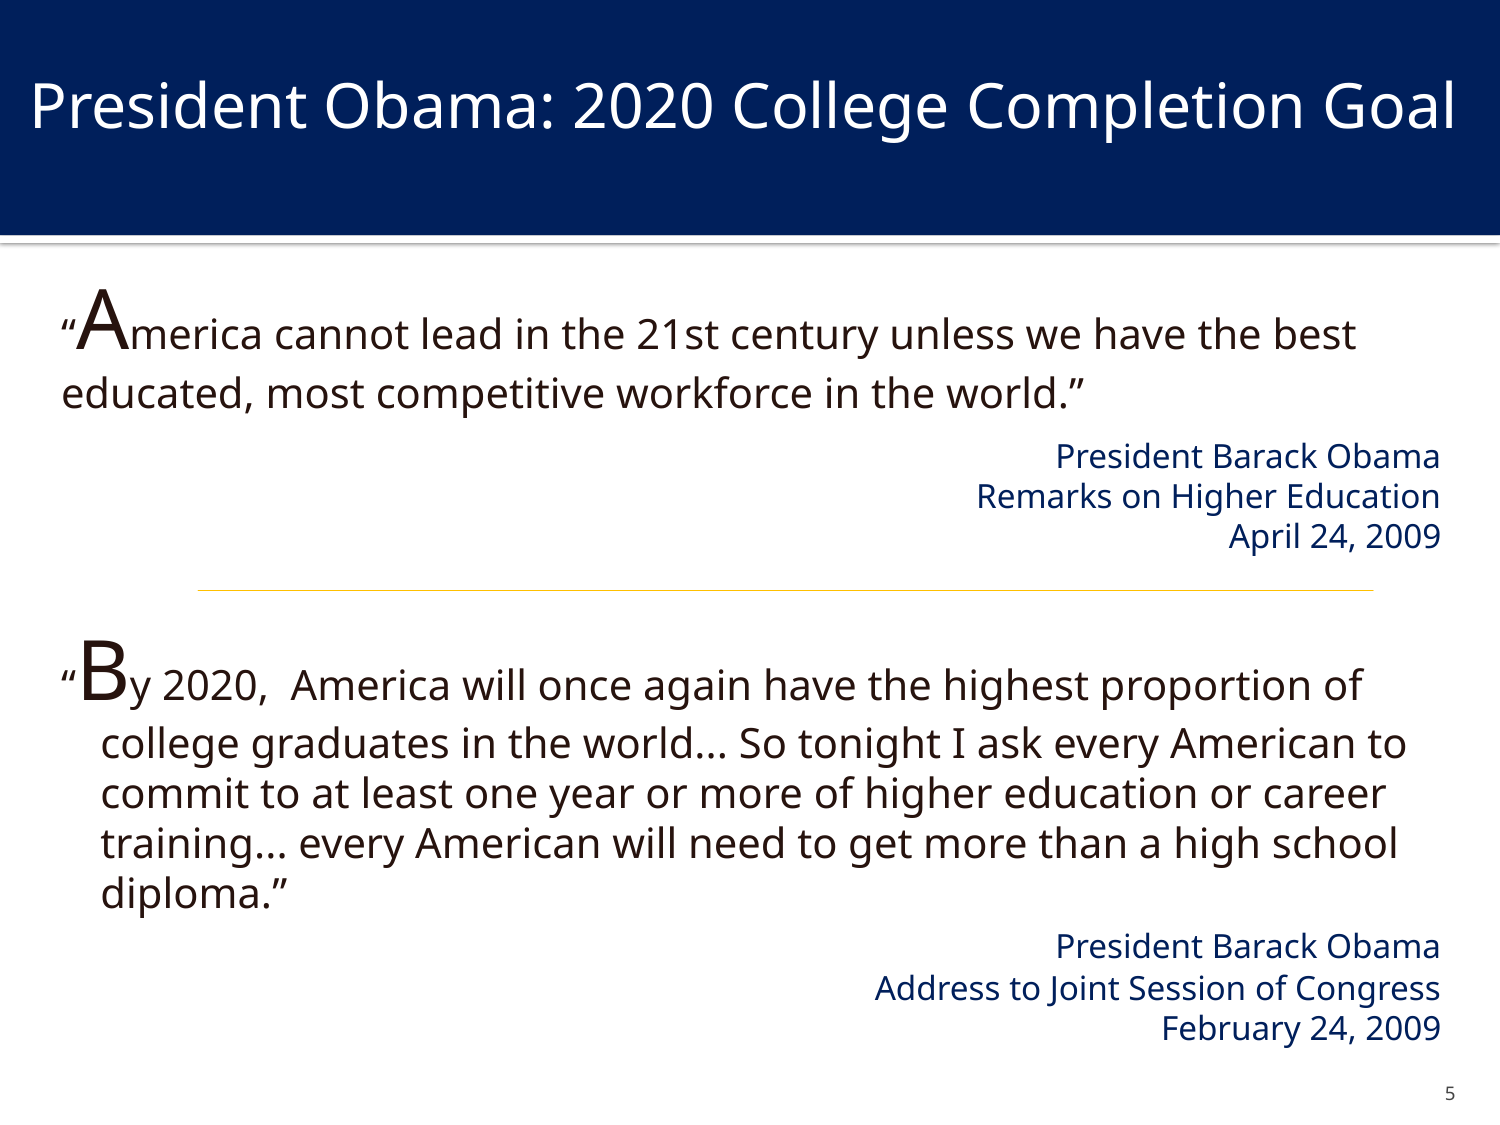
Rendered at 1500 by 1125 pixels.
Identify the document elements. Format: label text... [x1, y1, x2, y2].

text_box “By 2020, America will once again have the highest proportion of college graduates in the world... So tonight I ask every American to commit to at least one year or more of higher education or career training... every American will need to get more than a high school diploma.” President Barack Obama Address to Joint Session of Congress February 24, 2009 [37, 601, 1457, 1060]
title President Obama: 2020 College Completion Goal [14, 34, 1482, 173]
list “America cannot lead in the 21st century unless we have the best educated, most competitive workforce in the world.” President Barack Obama Remarks on Higher Education April 24, 2009 [37, 251, 1457, 552]
